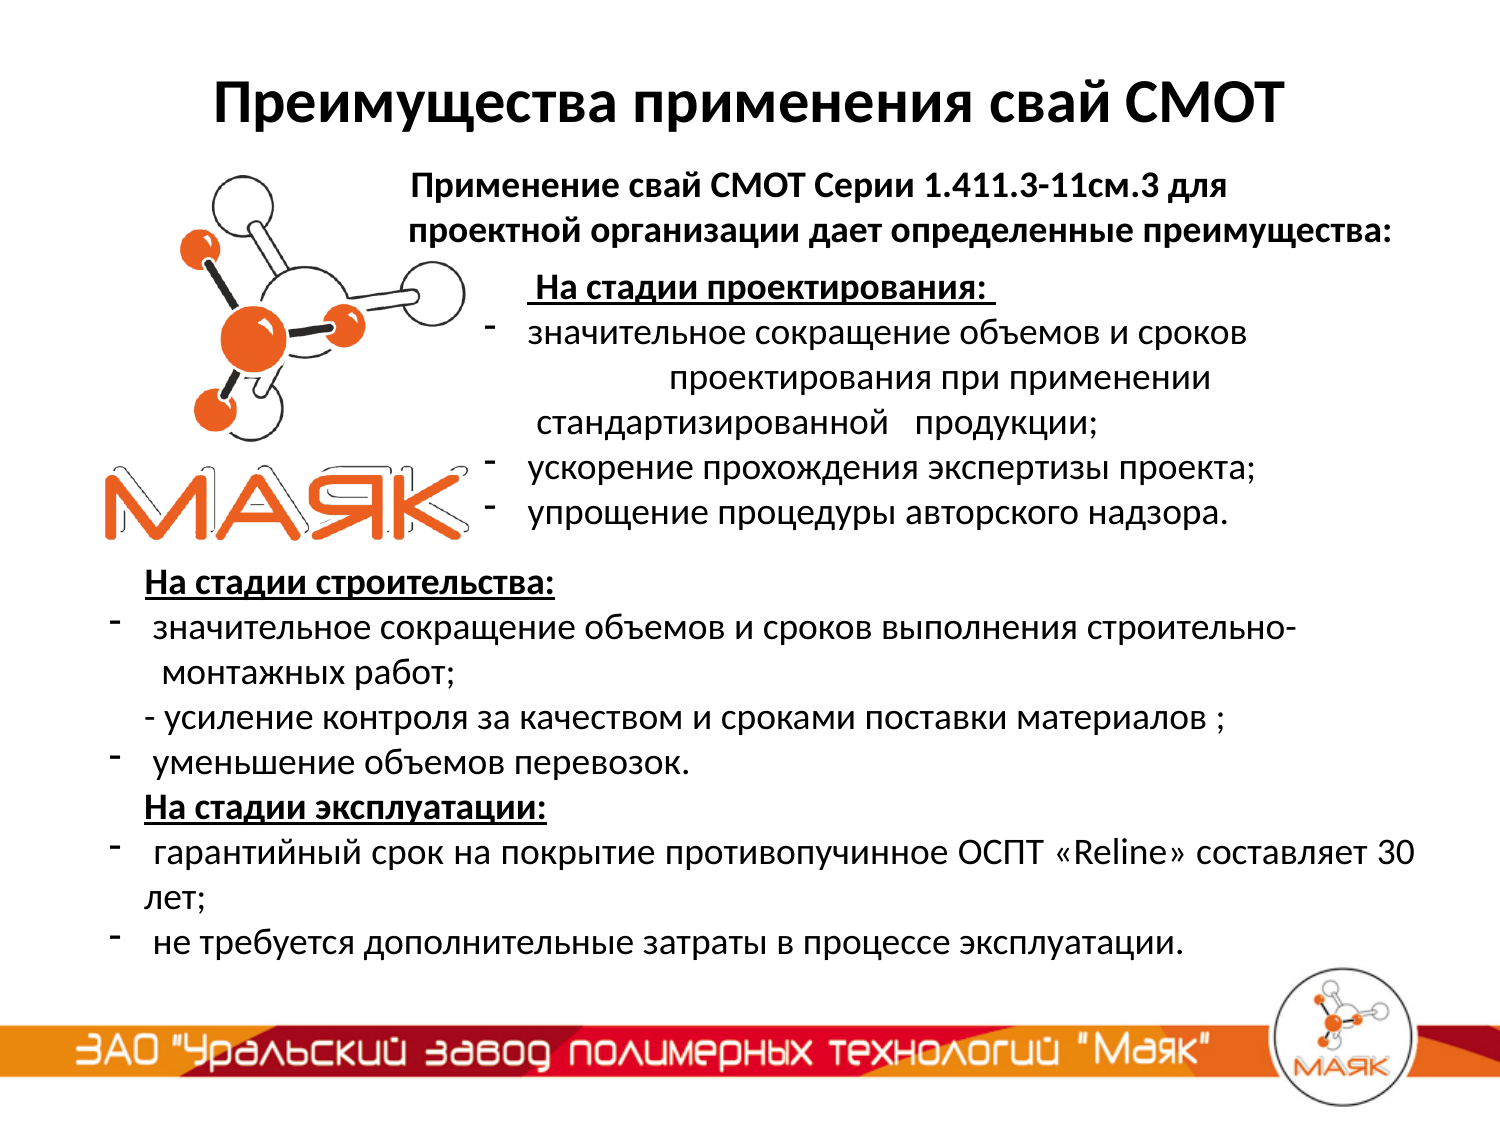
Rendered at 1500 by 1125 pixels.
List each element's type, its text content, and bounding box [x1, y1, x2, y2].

text_box Применение свай СМОТ Серии 1.411.3-11см.3 для проектной организации дает определенные преимущества: На стадии проектирования: значительное сокращение объемов и сроков проектирования при применении стандартизированной продукции; ускорение прохождения экспертизы проекта; упрощение процедуры авторского надзора. На стадии строительства: значительное сокращение объемов и сроков выполнения строительно- монтажных работ; - усиление контроля за качеством и сроками поставки материалов ; уменьшение объемов перевозок. На стадии эксплуатации: гарантийный срок на покрытие противопучинное ОСПТ «Reline» составляет 30 лет; не требуется дополнительные затраты в процессе эксплуатации. [70, 152, 1430, 970]
picture [0, 0, 1500, 1125]
title Преимущества применения свай СМОТ [75, 45, 1425, 149]
